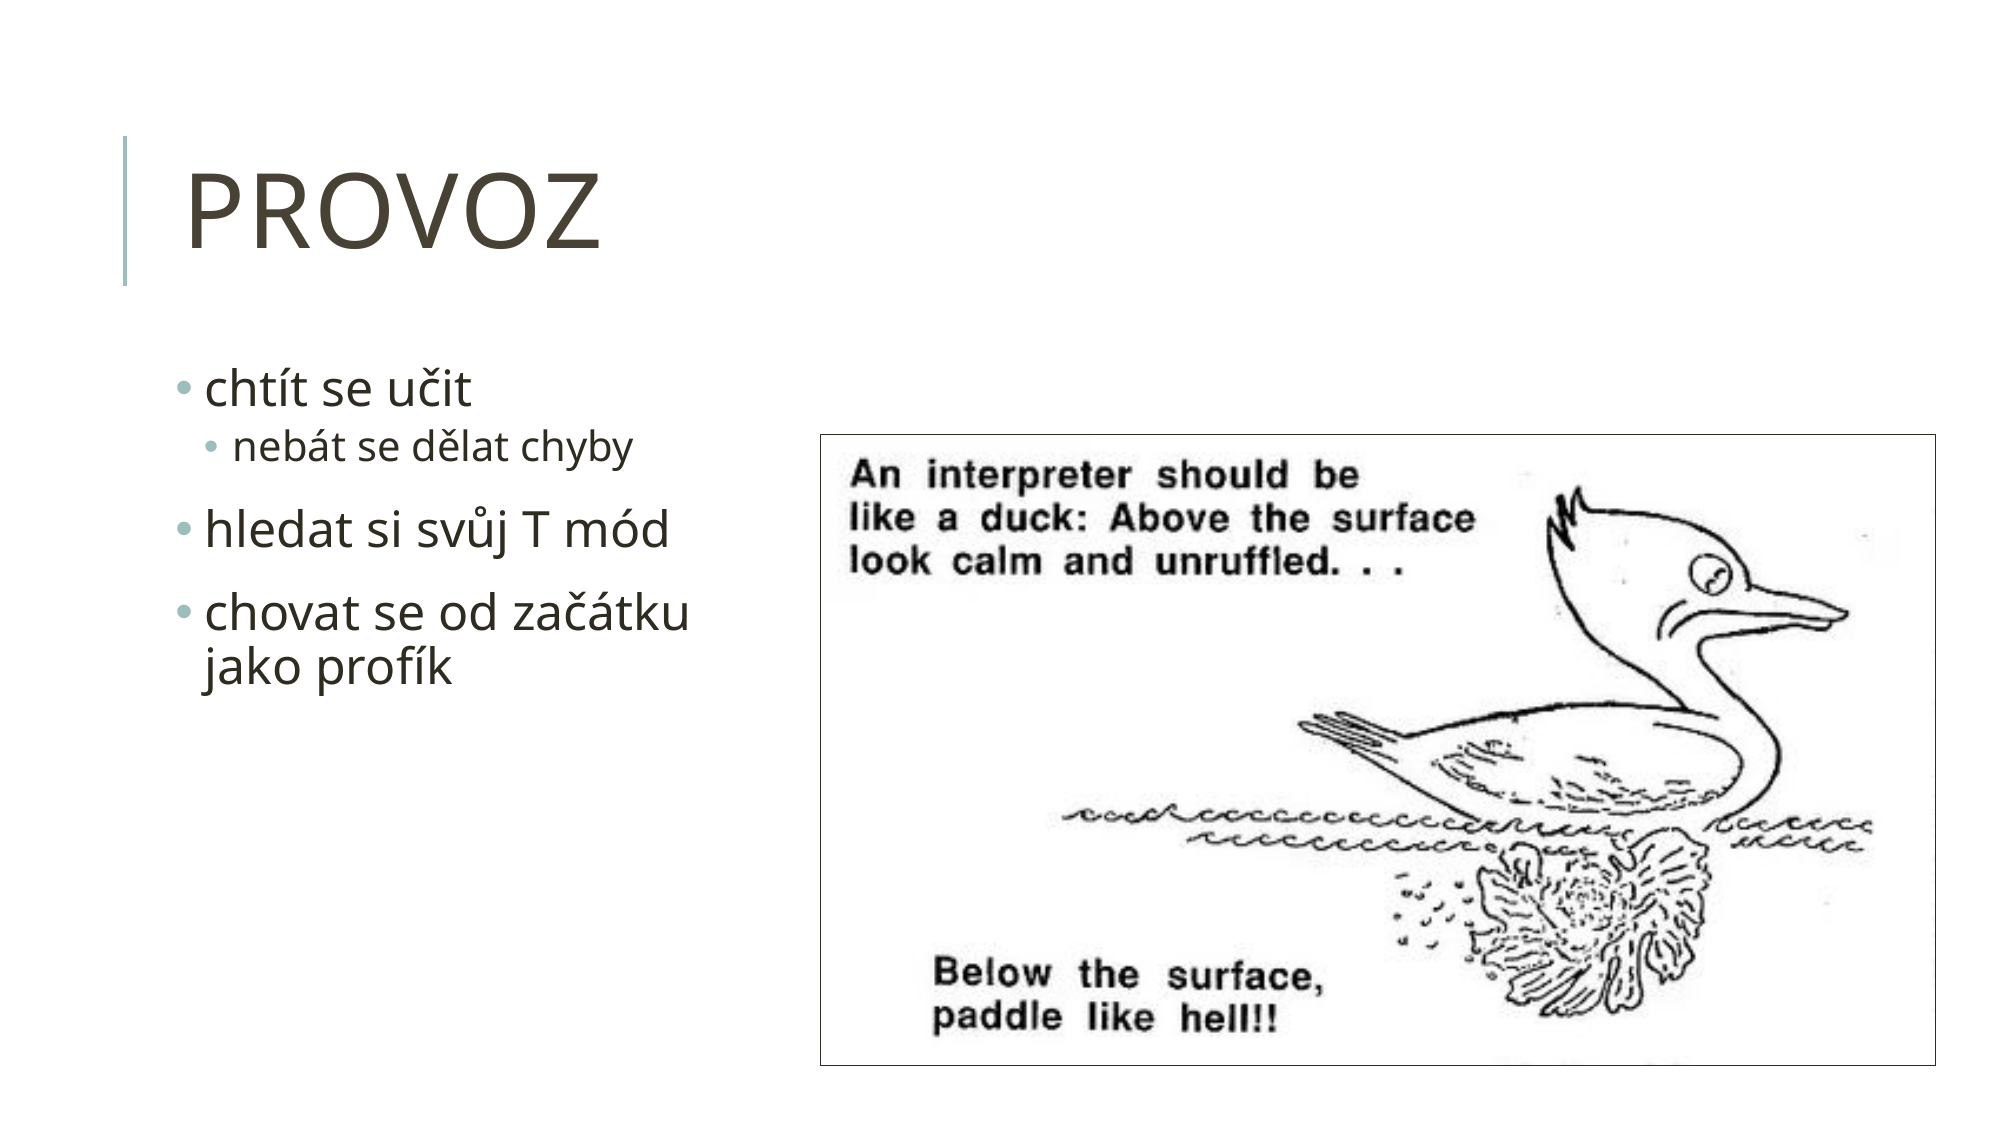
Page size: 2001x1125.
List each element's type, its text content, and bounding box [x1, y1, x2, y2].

list chtít se učit nebát se dělat chyby hledat si svůj T mód chovat se od začátku jako profík [168, 355, 765, 1066]
picture [820, 434, 1936, 1066]
title provoz [168, 96, 1763, 342]
